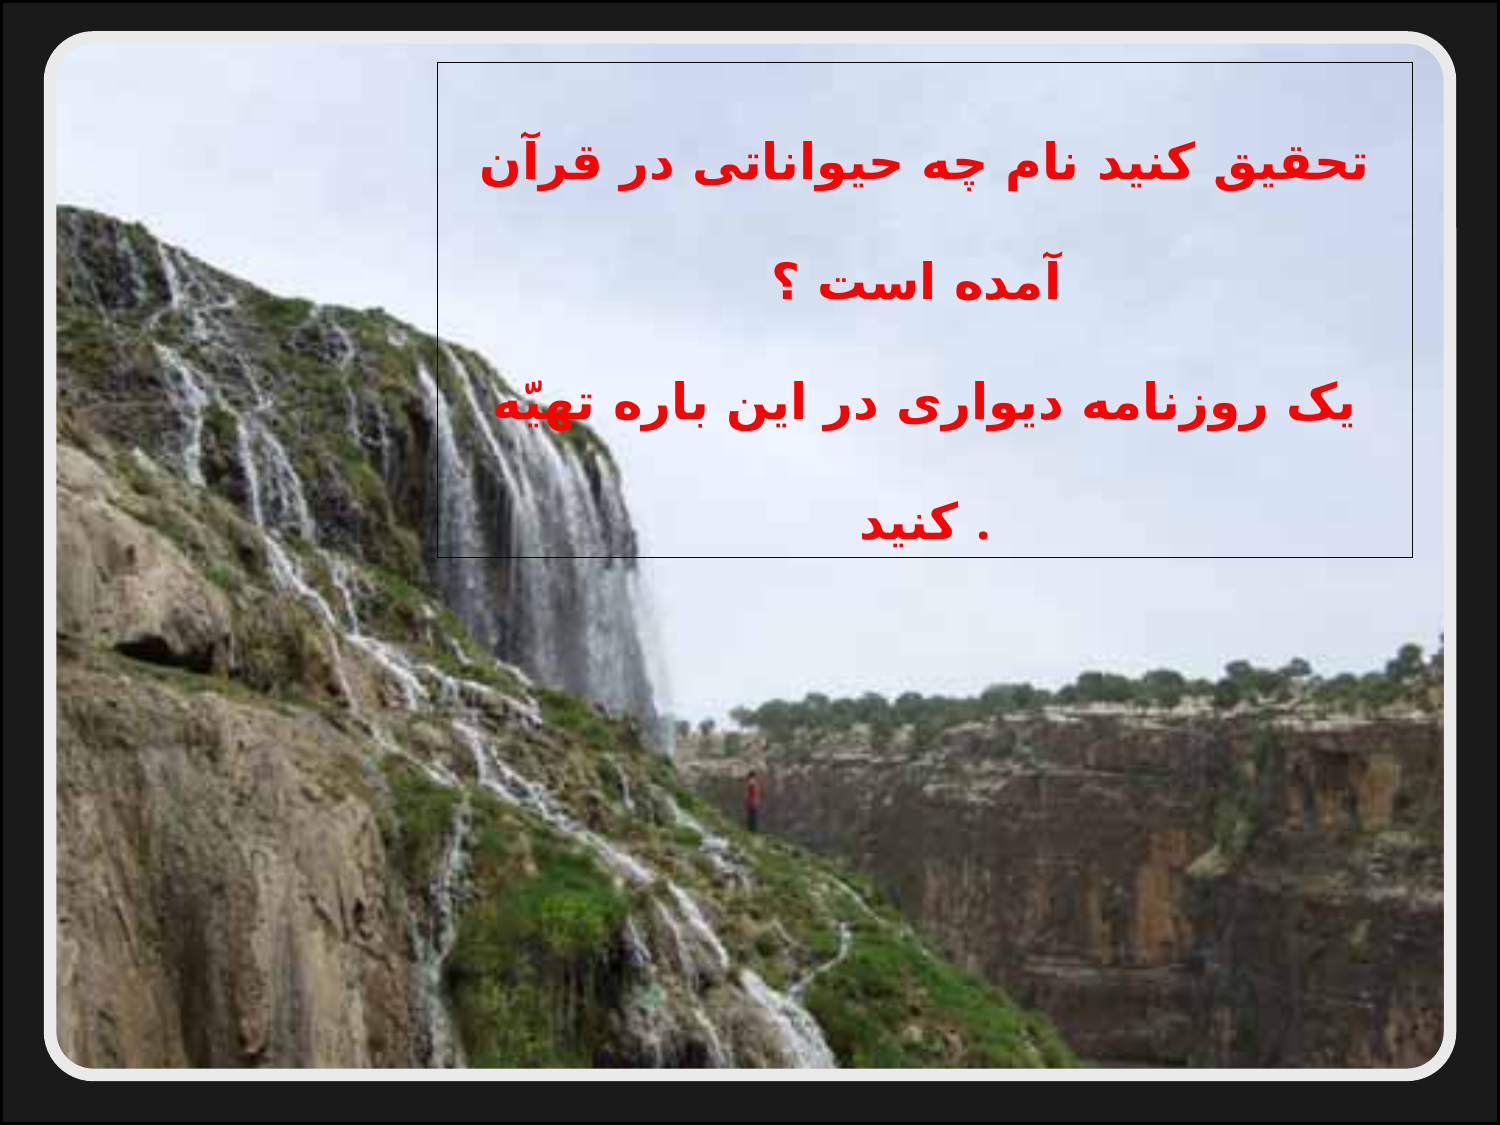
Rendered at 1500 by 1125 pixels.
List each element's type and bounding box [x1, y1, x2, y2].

text_box [0, 0, 1500, 1125]
picture [49, 37, 1451, 1076]
